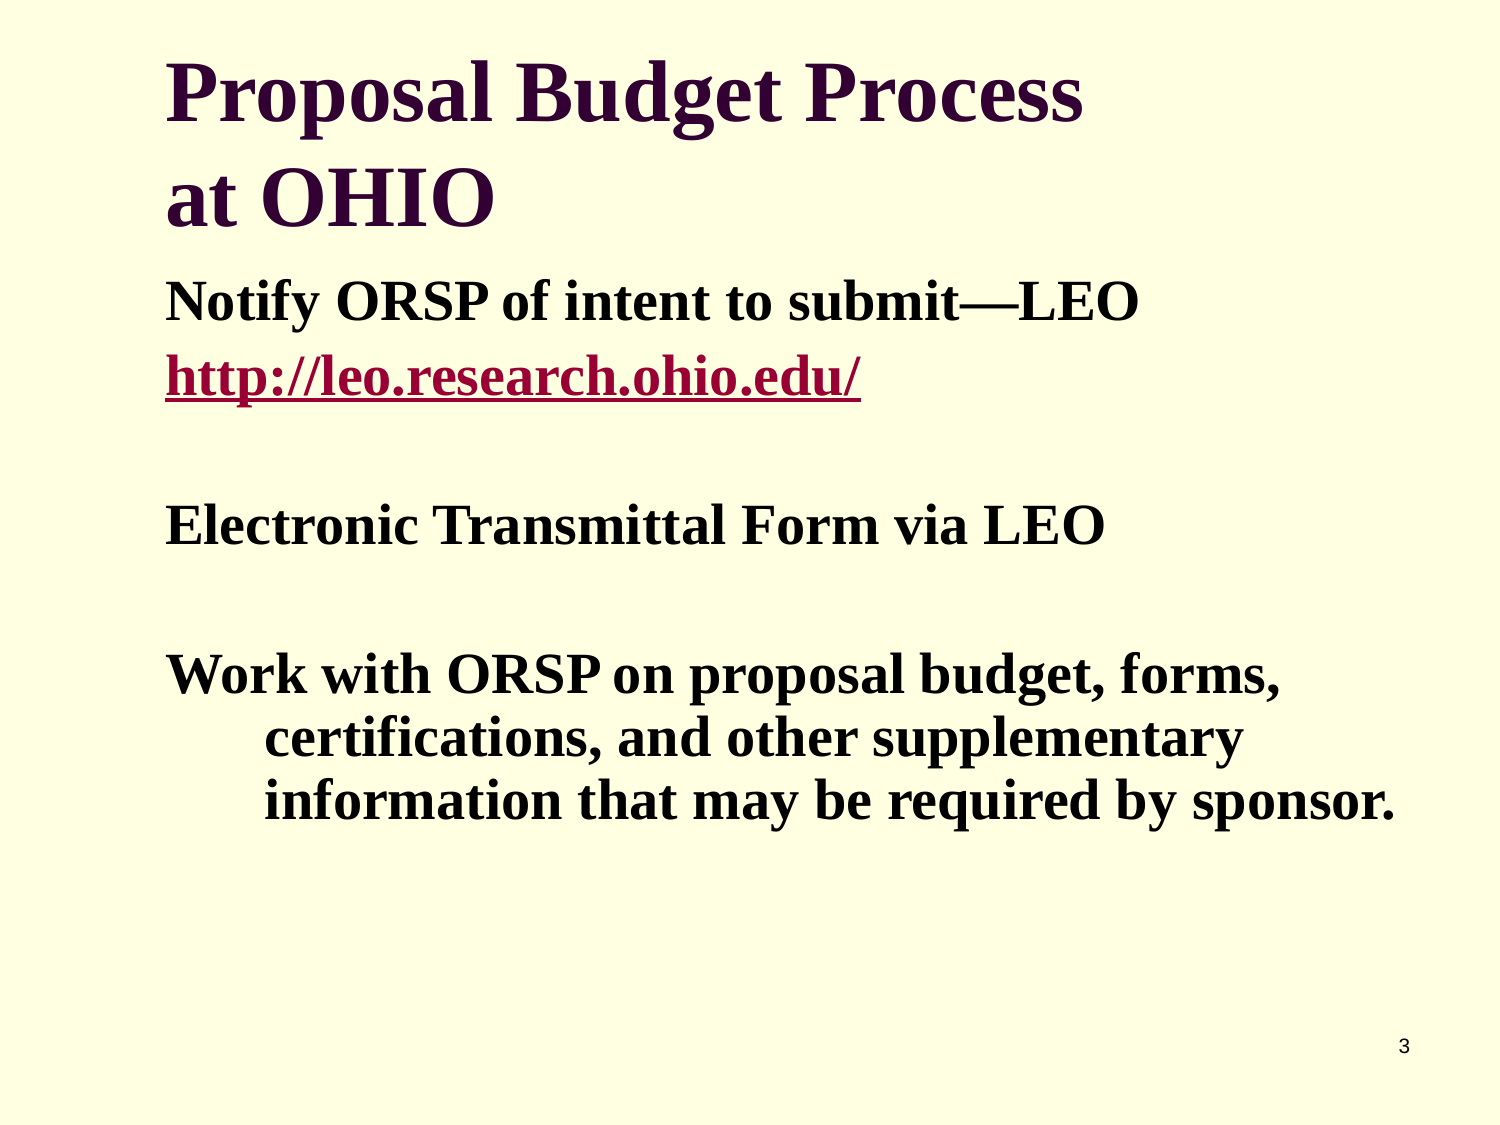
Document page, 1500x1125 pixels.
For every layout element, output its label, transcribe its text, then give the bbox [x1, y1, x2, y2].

list Notify ORSP of intent to submit—LEO http://leo.research.ohio.edu/ Electronic Transmittal Form via LEO Work with ORSP on proposal budget, forms, certifications, and other supplementary information that may be required by sponsor. [149, 262, 1426, 1006]
slide_number 3 [1112, 1024, 1426, 1101]
title Proposal Budget Process at OHIO [149, 45, 1426, 234]
